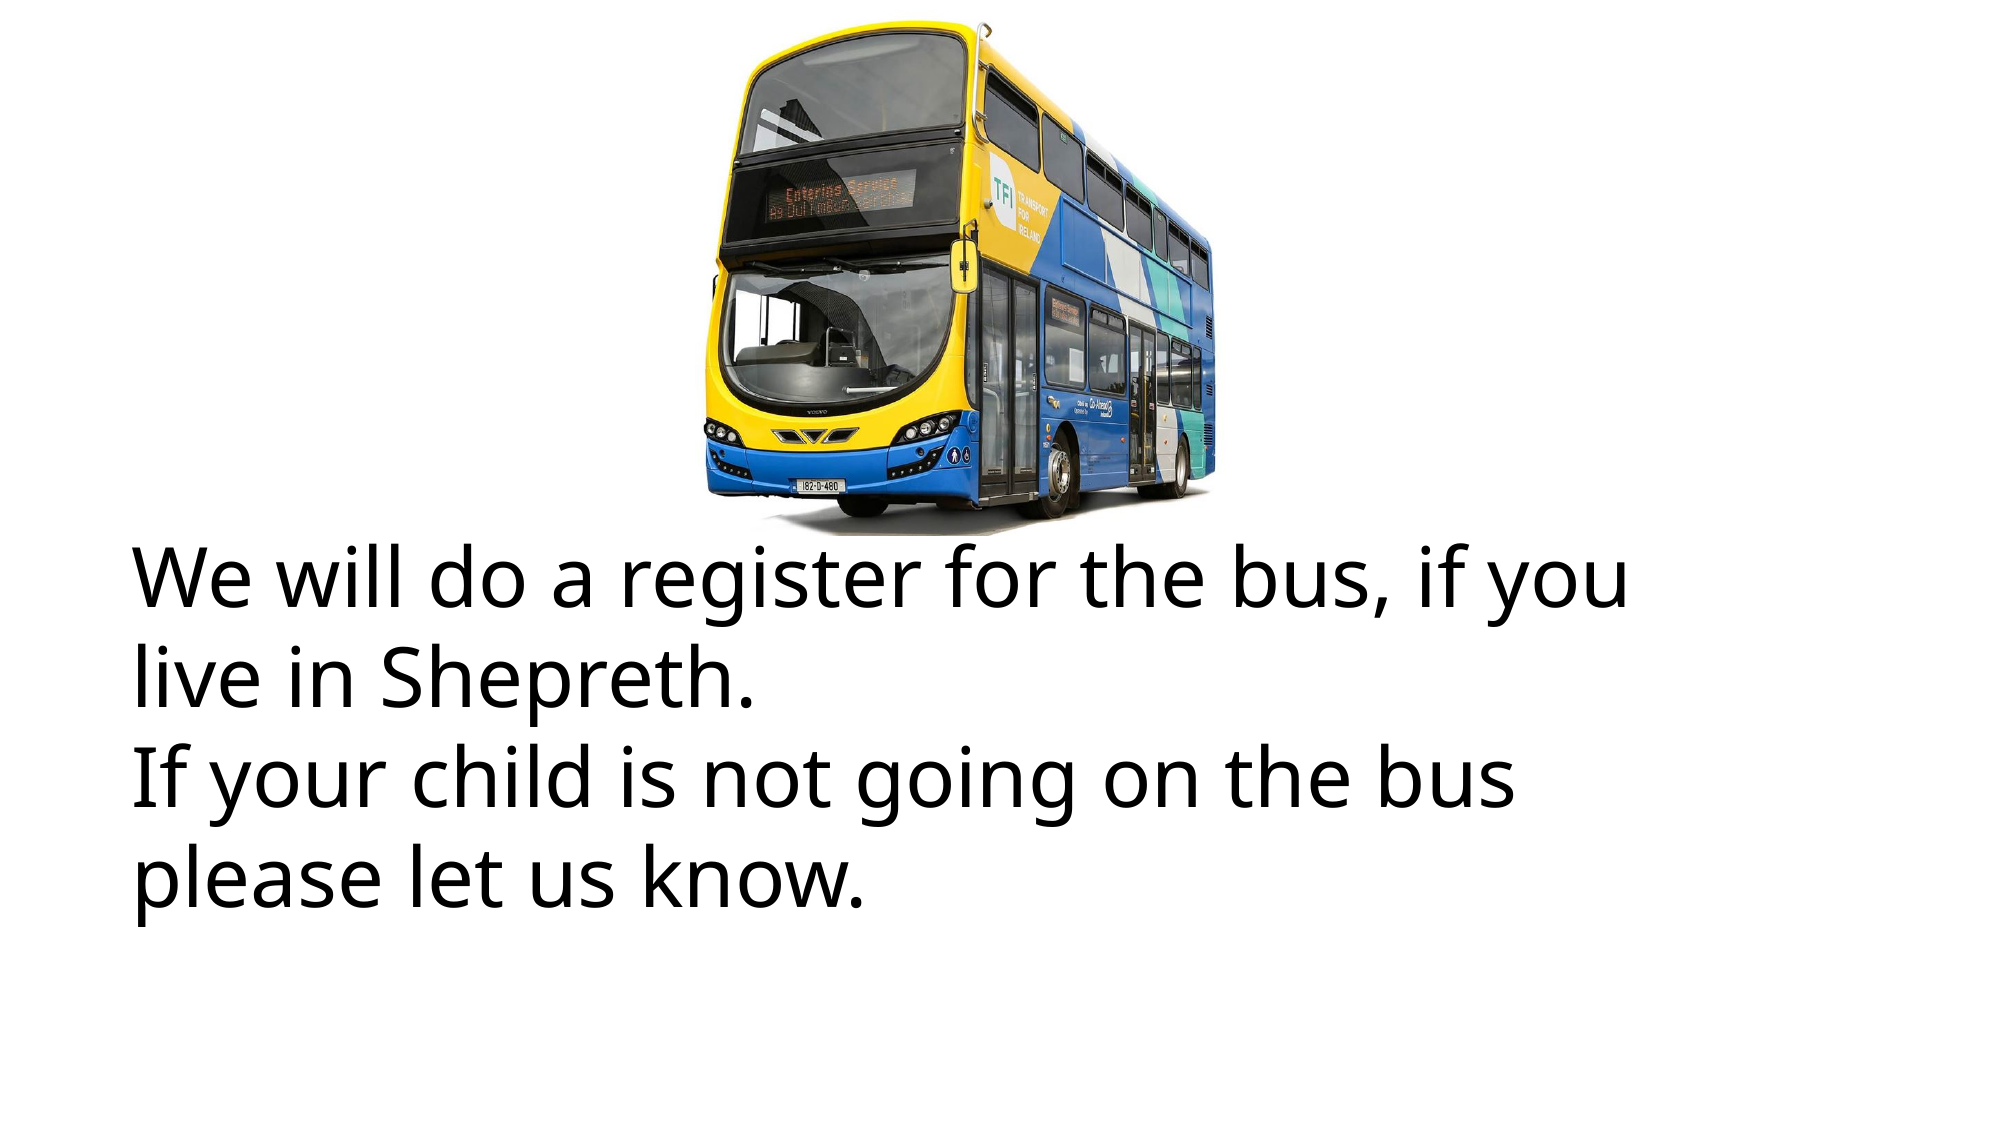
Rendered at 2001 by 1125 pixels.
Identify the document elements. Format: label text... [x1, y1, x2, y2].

text_box We will do a register for the bus, if you live in Shepreth. If your child is not going on the bus please let us know. [116, 517, 1793, 932]
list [695, 0, 1284, 536]
